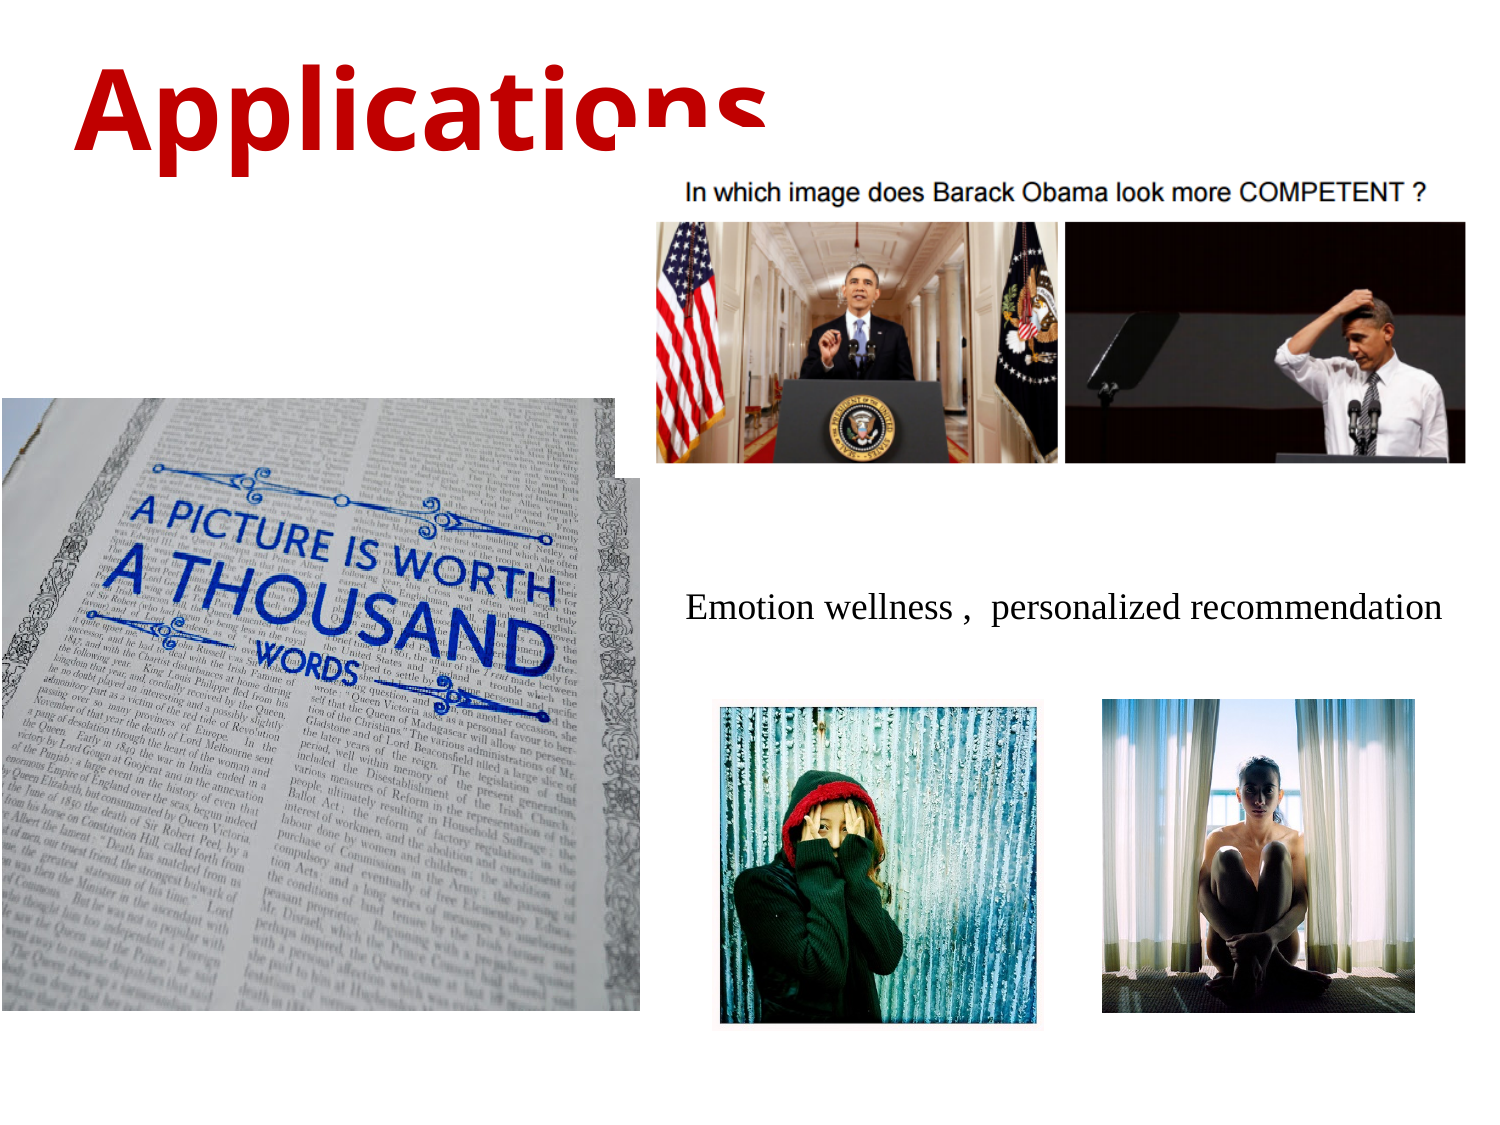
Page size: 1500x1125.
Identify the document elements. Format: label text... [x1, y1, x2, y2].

title Applications [59, 5, 1353, 223]
picture [712, 699, 1044, 1031]
picture [2, 127, 1500, 1011]
text_box Emotion wellness , personalized recommendation [658, 562, 1475, 637]
picture [1102, 699, 1415, 1013]
